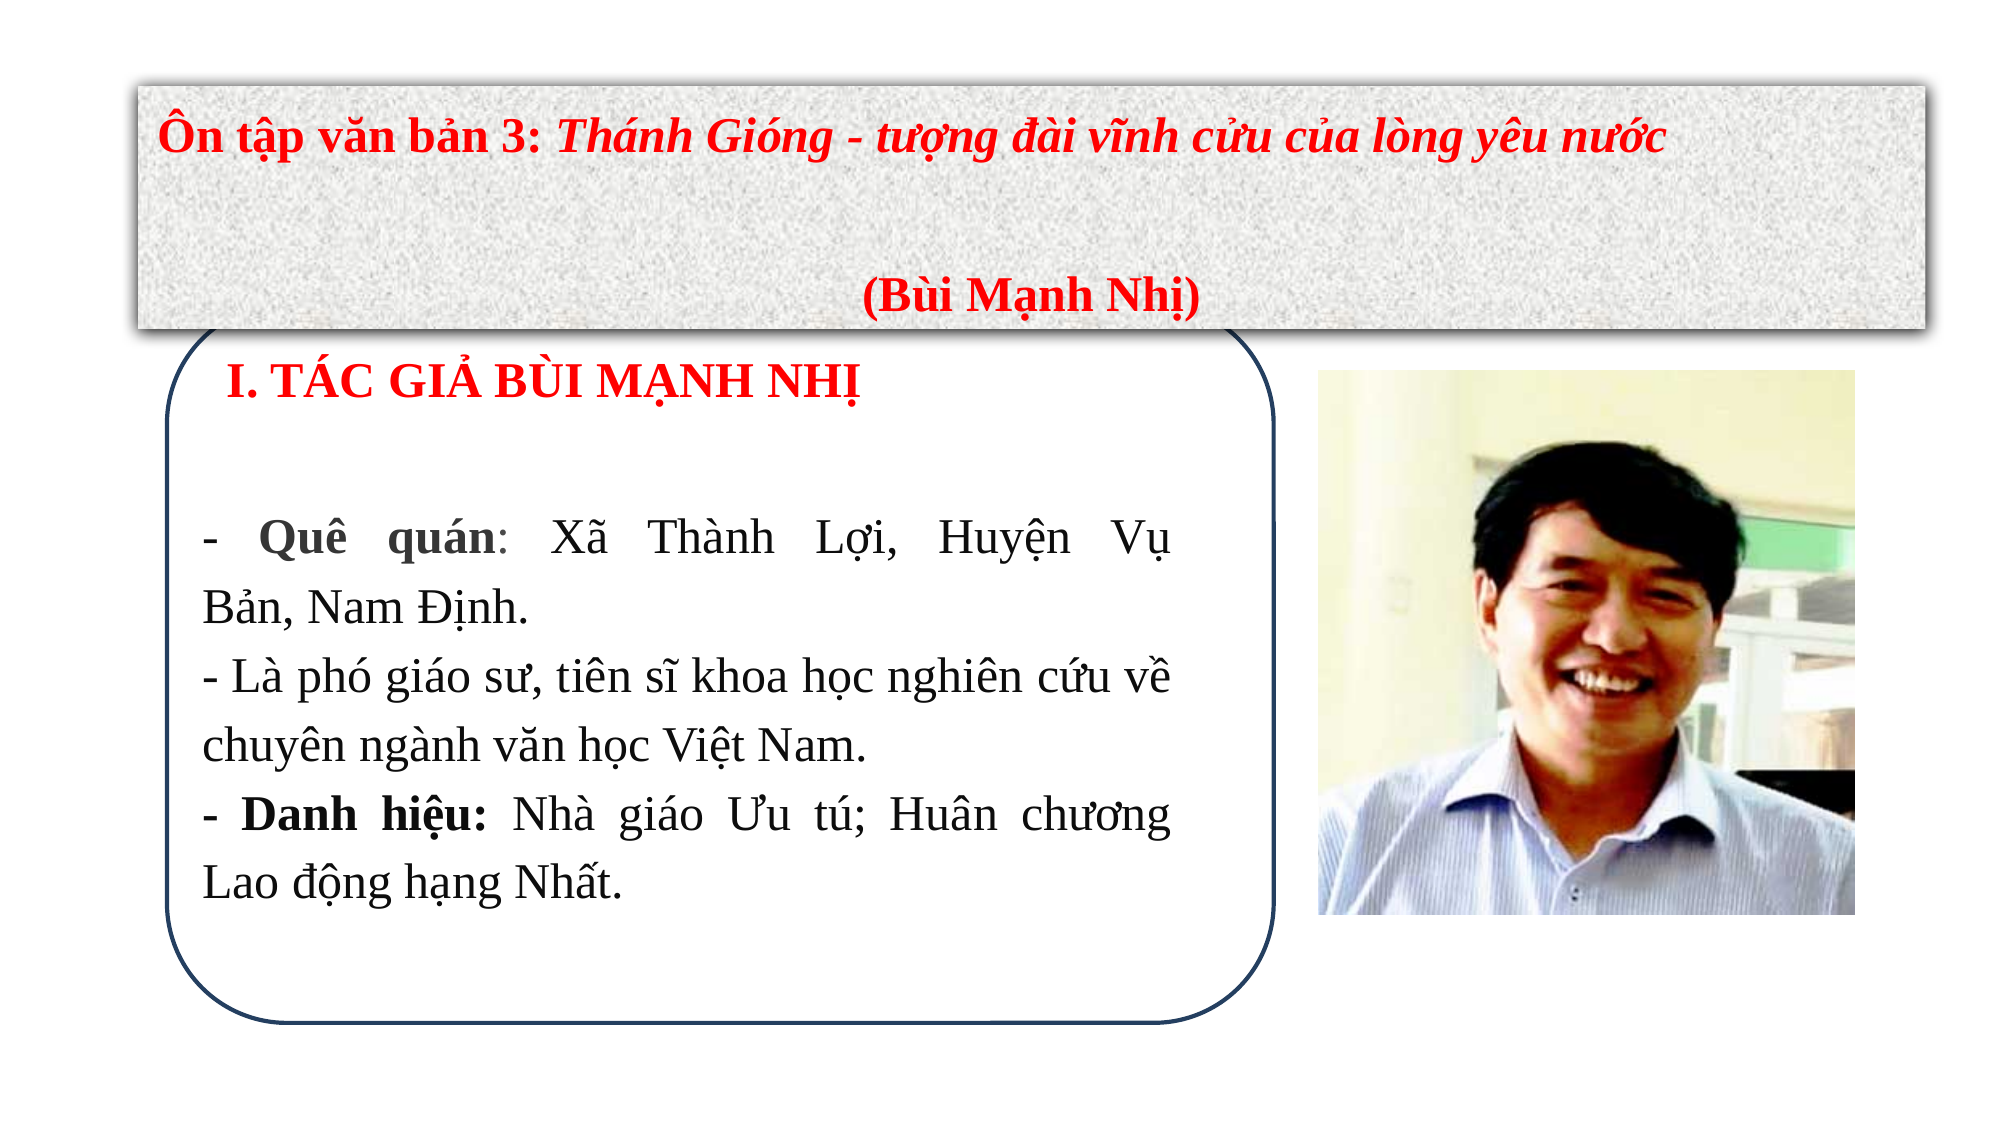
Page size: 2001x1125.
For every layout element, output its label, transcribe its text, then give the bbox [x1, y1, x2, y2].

text_box - Quê quán: Xã Thành Lợi, Huyện Vụ Bản, Nam Định. - Là phó giáo sư, tiên sĩ khoa học nghiên cứu về chuyên ngành văn học Việt Nam. - Danh hiệu: Nhà giáo Ưu tú; Huân chương Lao động hạng Nhất. [187, 487, 1187, 917]
text_box Ôn tập văn bản 3: Thánh Gióng - tượng đài vĩnh cửu của lòng yêu nước (Bùi Mạnh Nhị) [138, 86, 1926, 329]
text_box I. TÁC GIẢ BÙI MẠNH NHỊ [212, 330, 1212, 415]
picture [1318, 370, 1855, 915]
text_box [166, 347, 1274, 1023]
